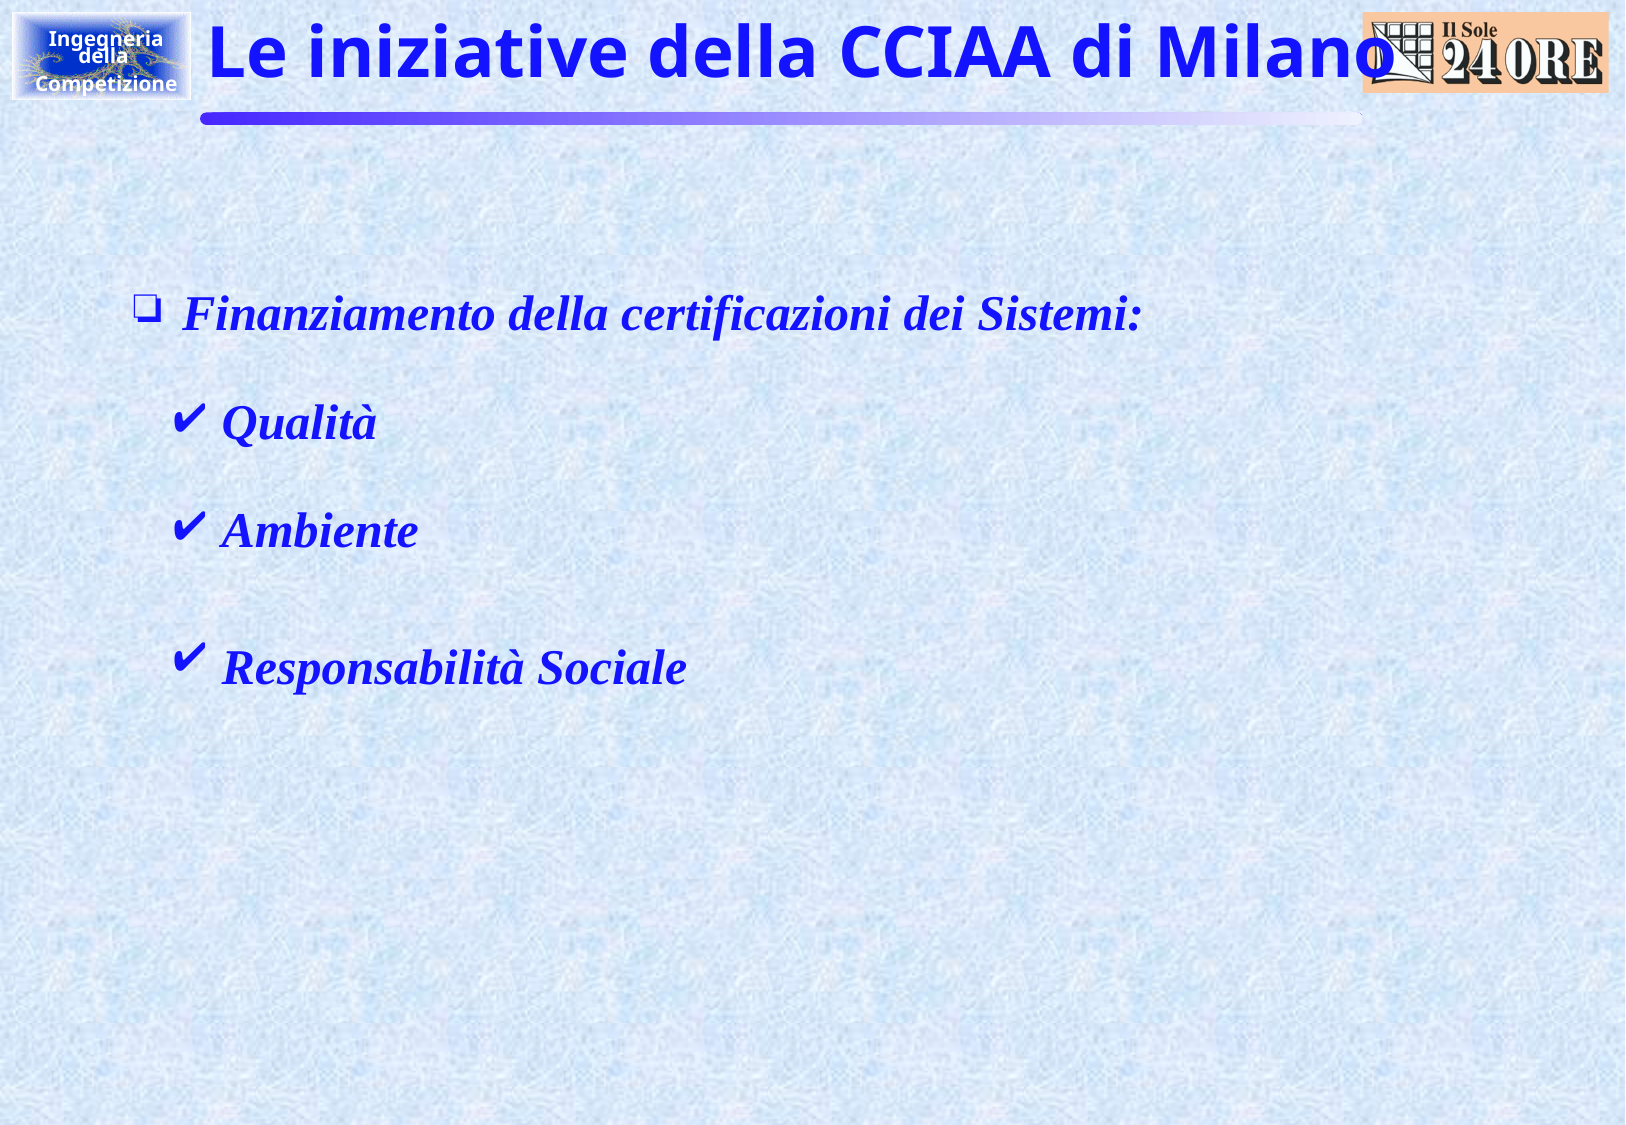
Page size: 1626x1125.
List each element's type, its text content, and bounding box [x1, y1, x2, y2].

text_box Finanziamento della certificazioni dei Sistemi: Qualità Ambiente Responsabilità Sociale [119, 237, 1563, 706]
title Le iniziative della CCIAA di Milano [123, 10, 1502, 101]
picture [0, 0, 1626, 1125]
